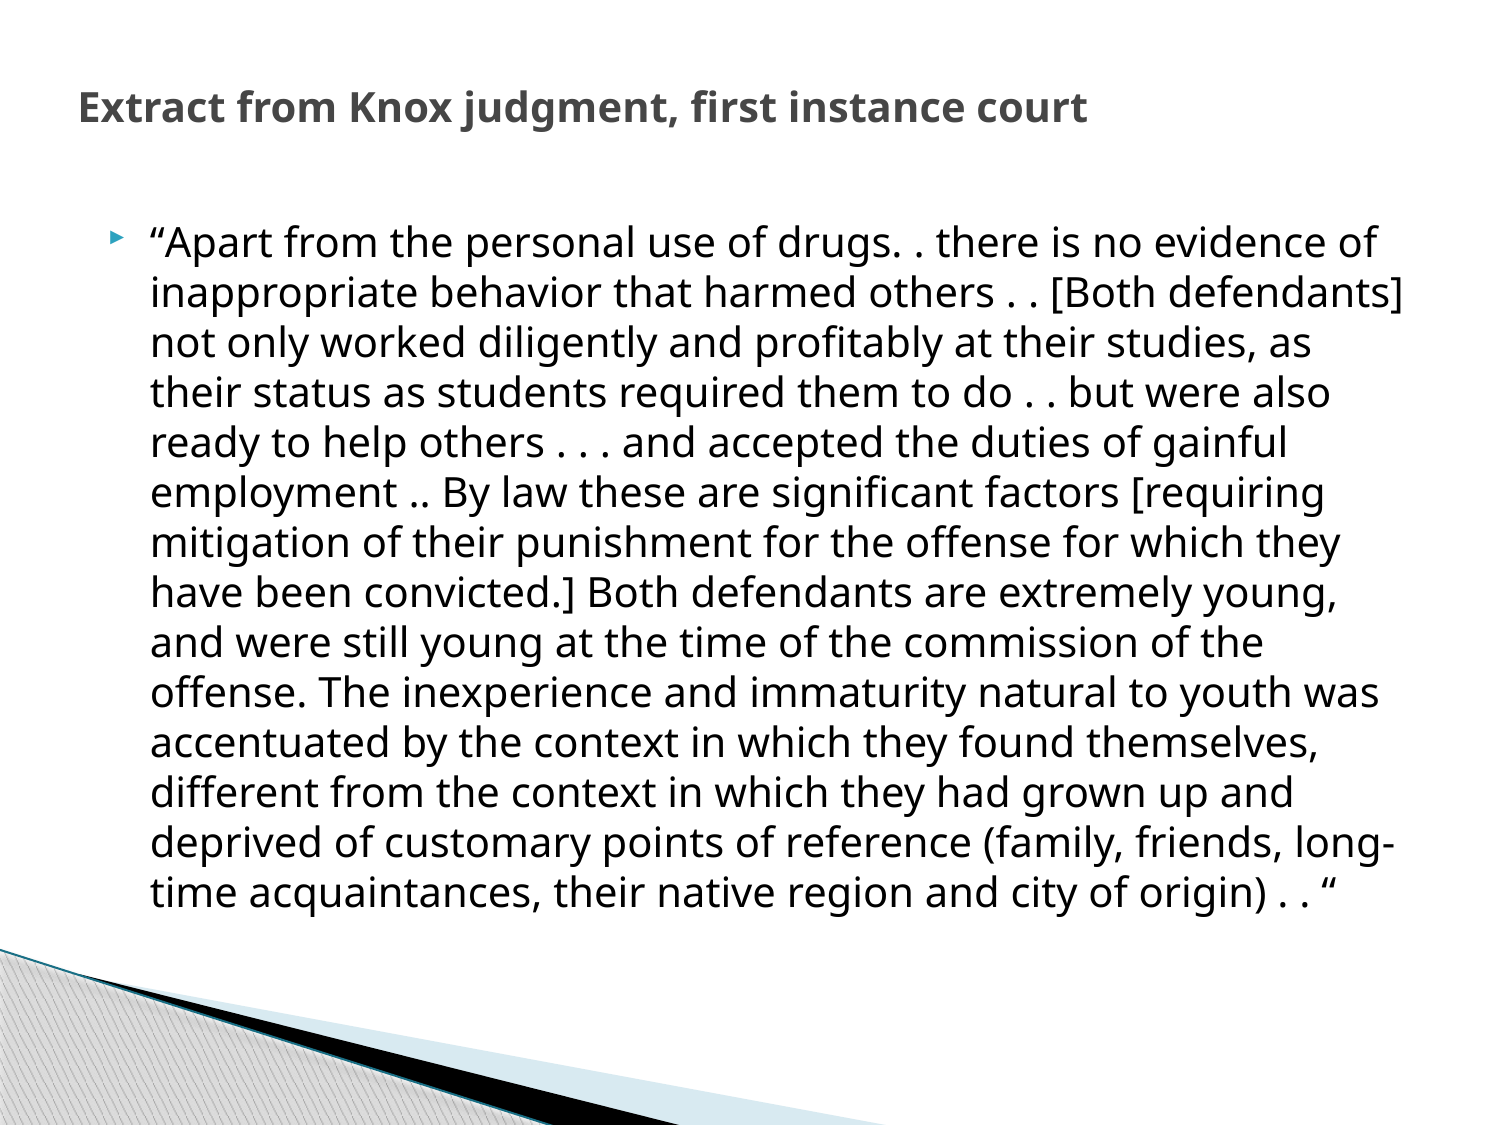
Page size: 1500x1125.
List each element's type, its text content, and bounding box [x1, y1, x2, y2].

list “Apart from the personal use of drugs. . there is no evidence of inappropriate behavior that harmed others . . [Both defendants] not only worked diligently and profitably at their studies, as their status as students required them to do . . but were also ready to help others . . . and accepted the duties of gainful employment .. By law these are significant factors [requiring mitigation of their punishment for the offense for which they have been convicted.] Both defendants are extremely young, and were still young at the time of the commission of the offense. The inexperience and immaturity natural to youth was accentuated by the context in which they found themselves, different from the context in which they had grown up and deprived of customary points of reference (family, friends, long-time acquaintances, their native region and city of origin) . . “ [74, 149, 1426, 1063]
title Extract from Knox judgment, first instance court [62, 24, 1413, 188]
